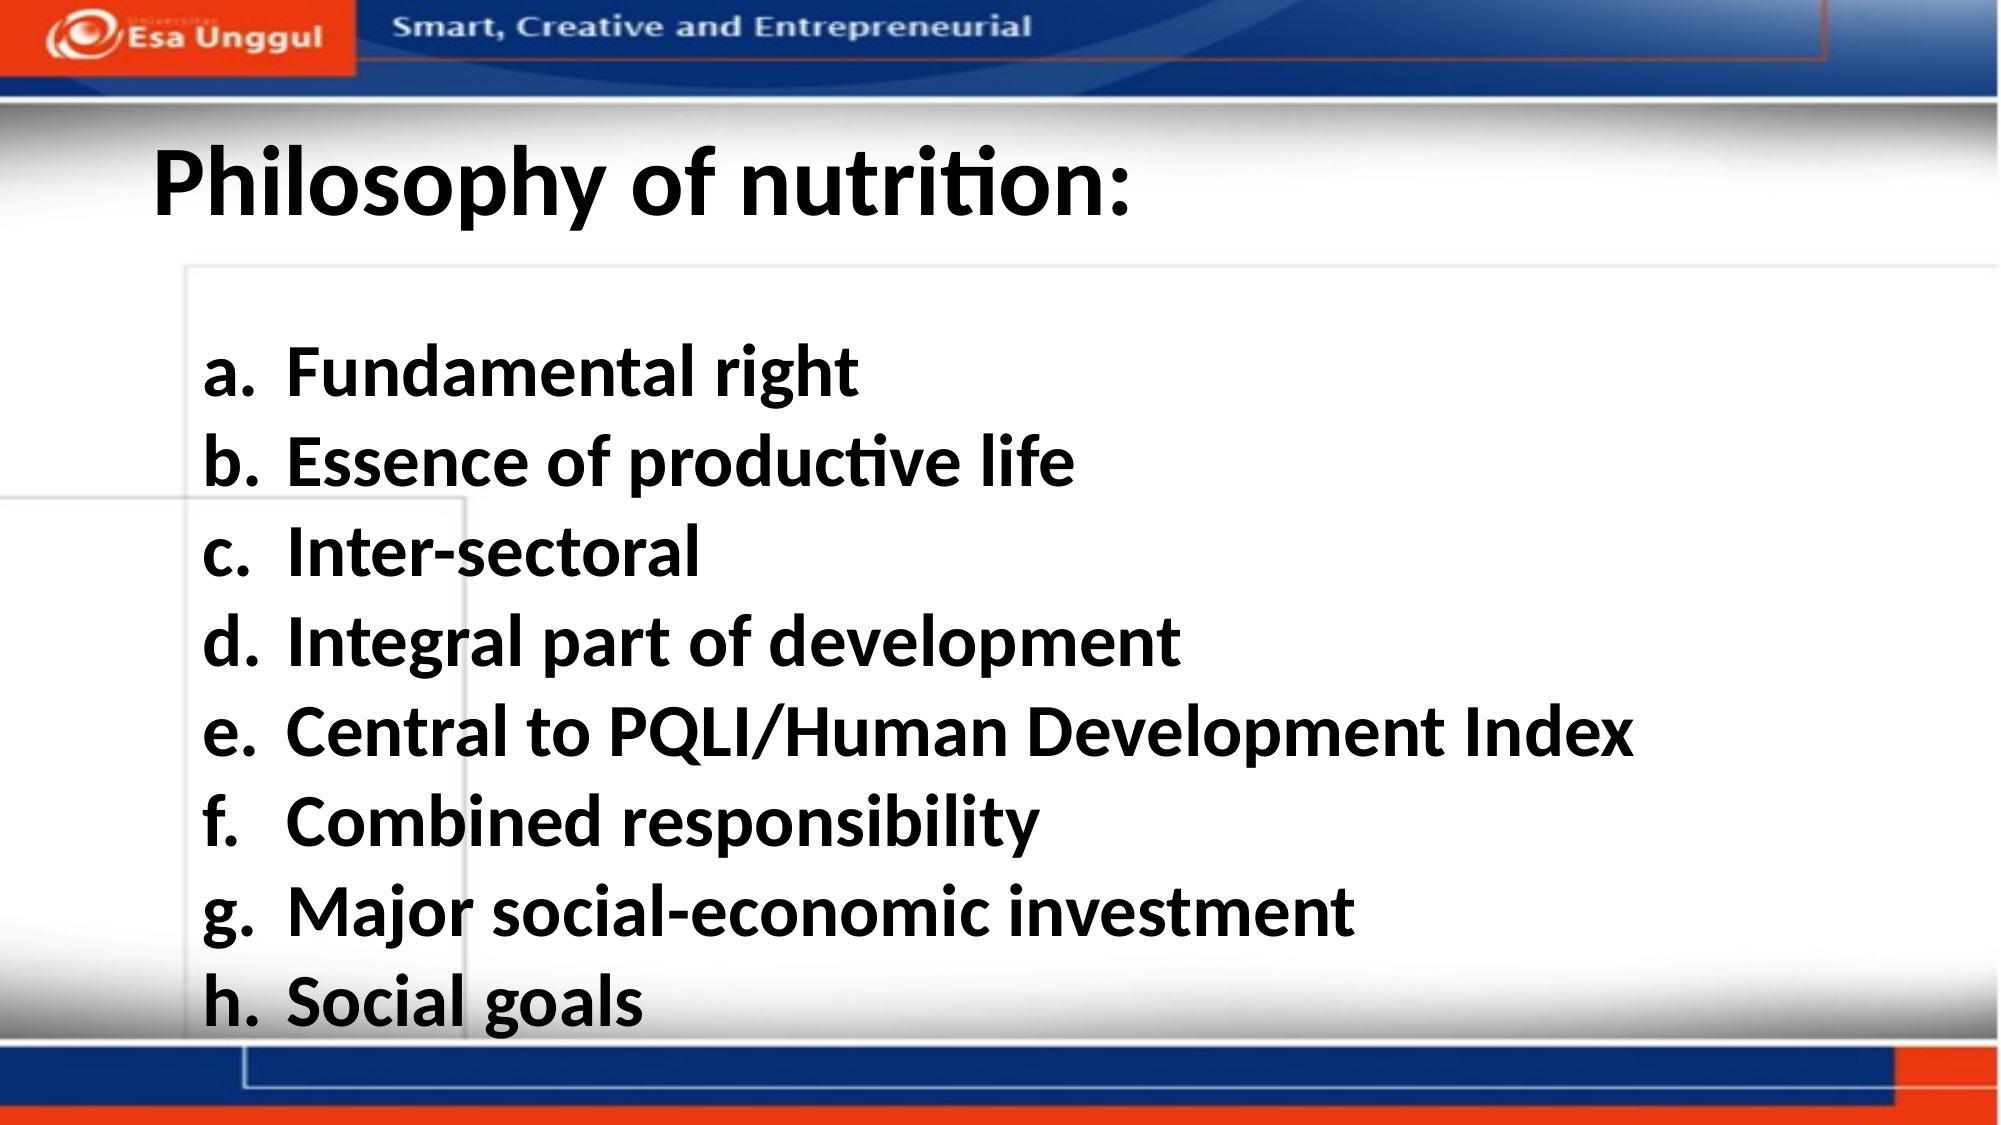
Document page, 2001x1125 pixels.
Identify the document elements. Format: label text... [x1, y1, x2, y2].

title [137, 59, 1863, 261]
text_box Philosophy of nutrition: [137, 107, 1540, 243]
text_box Fundamental right Essence of productive life Inter-sectoral Integral part of development Central to PQLI/Human Development Index Combined responsibility Major social-economic investment Social goals [187, 244, 2000, 1049]
picture [0, 0, 2001, 1125]
